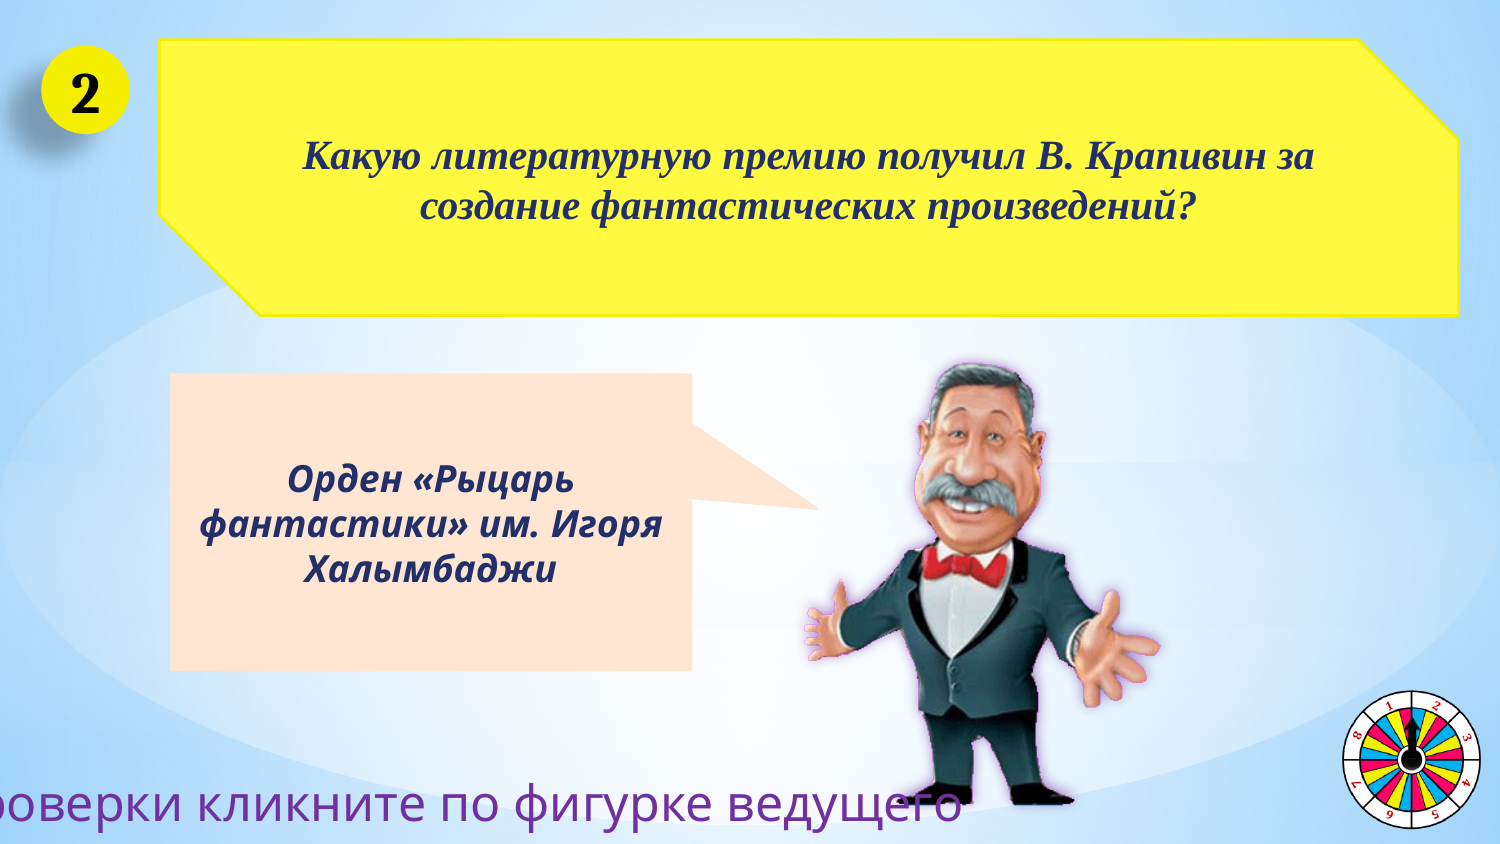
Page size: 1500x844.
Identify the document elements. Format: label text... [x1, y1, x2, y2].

text_box 2 [39, 44, 132, 136]
text_box Орден «Рыцарь фантастики» им. Игоря Халымбаджи [169, 373, 755, 672]
text_box Для проверки кликните по фигурке ведущего [0, 764, 979, 839]
picture [1340, 689, 1483, 830]
picture [761, 336, 1161, 830]
text_box Какую литературную премию получил В. Крапивин за создание фантастических произведений? [158, 38, 1460, 317]
